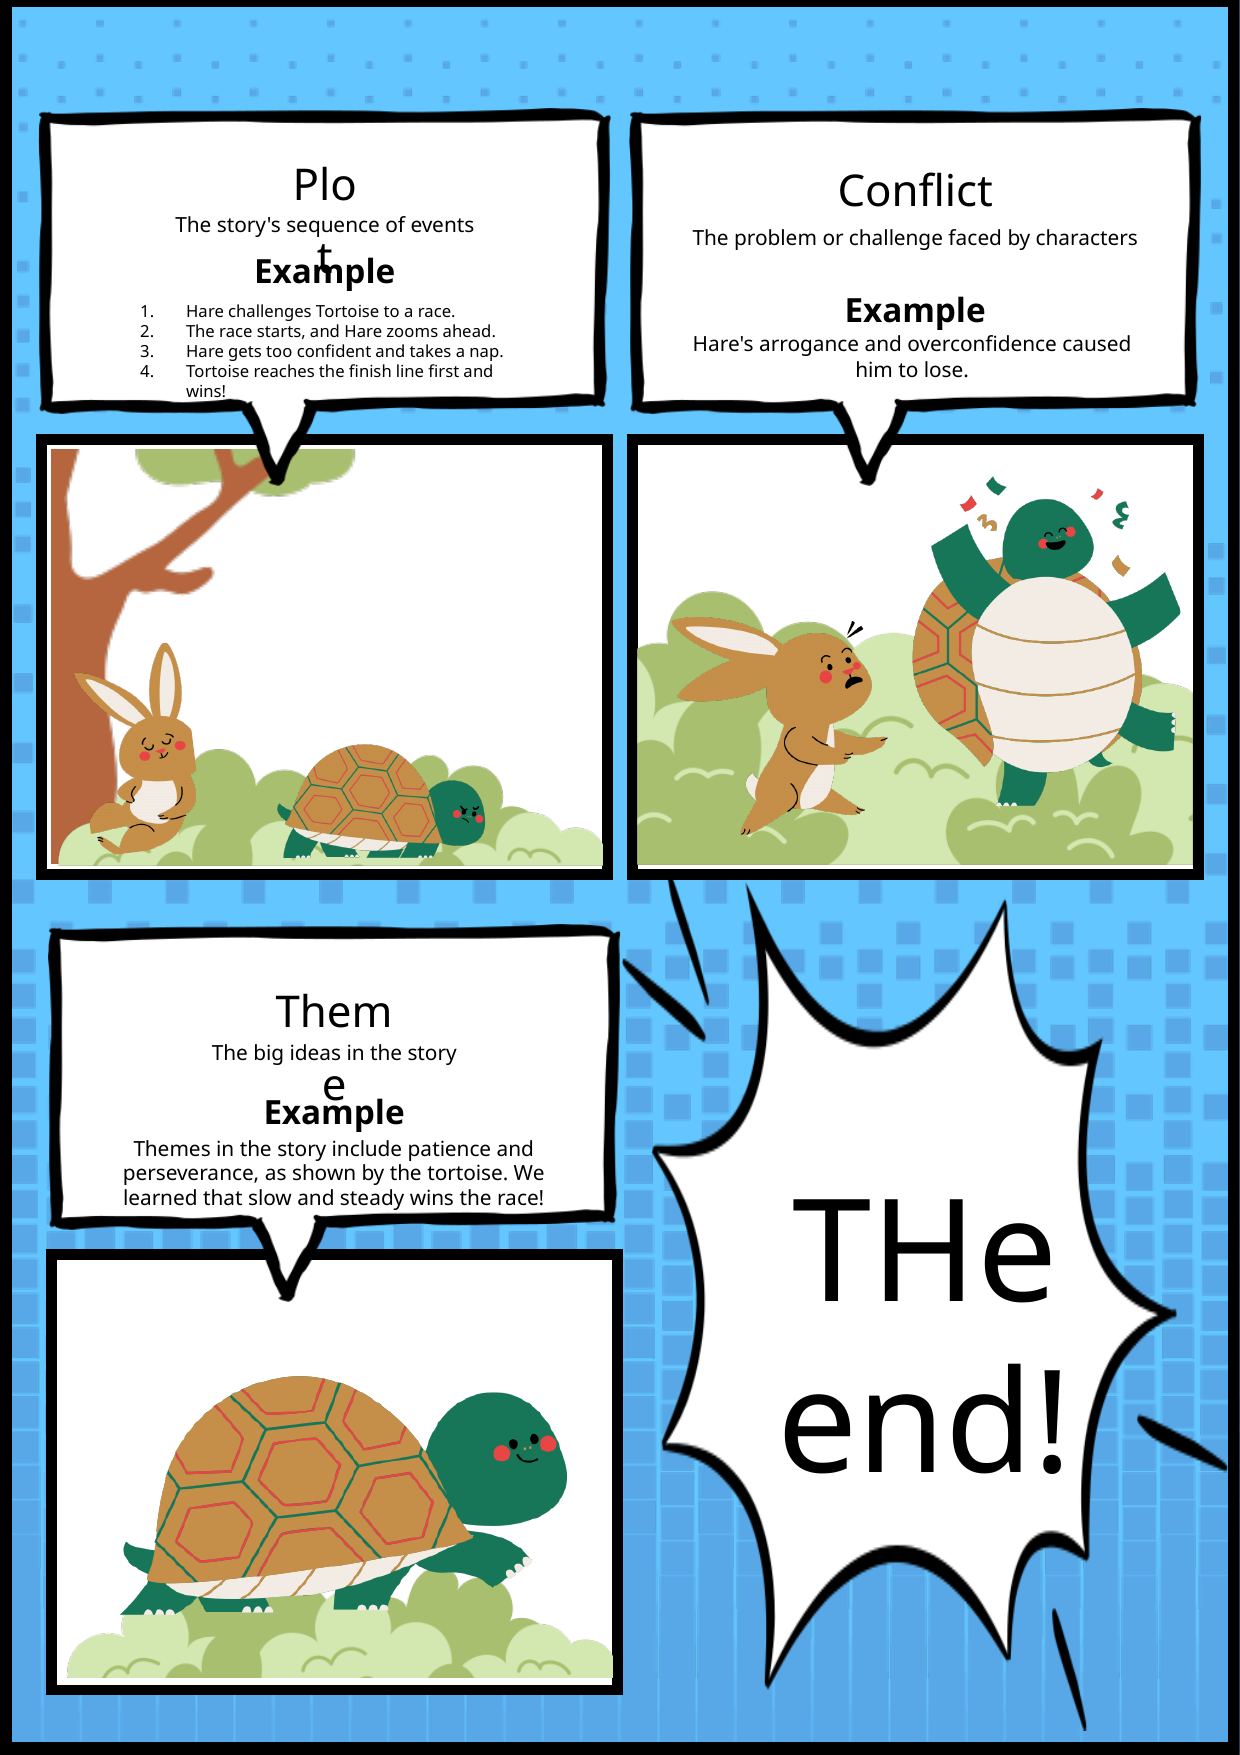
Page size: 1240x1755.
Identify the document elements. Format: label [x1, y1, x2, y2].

text_box [41, 421, 609, 750]
picture [636, 586, 1194, 866]
picture [55, 1556, 613, 1678]
text_box [631, 421, 1199, 875]
text_box [0, 0, 1240, 1755]
text_box [50, 1237, 618, 1562]
picture [45, 745, 603, 868]
text_box [50, 1679, 618, 1691]
